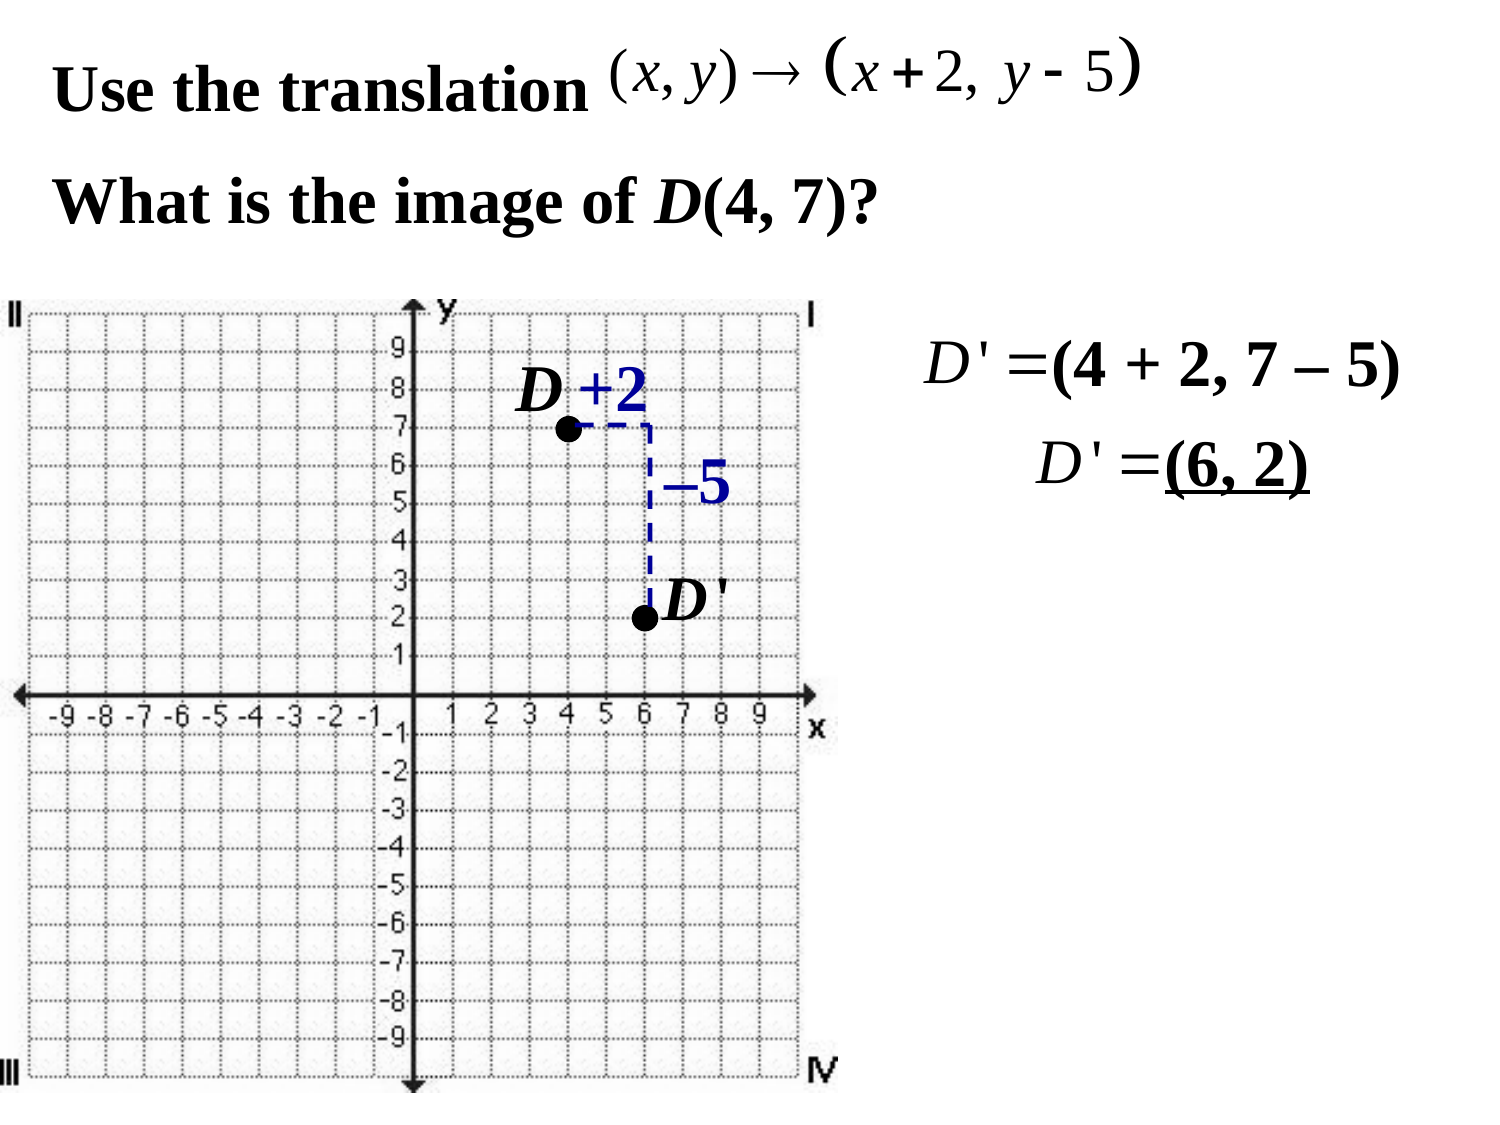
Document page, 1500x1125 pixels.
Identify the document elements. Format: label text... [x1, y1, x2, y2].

picture [0, 299, 838, 1093]
text_box (6, 2) [1149, 412, 1325, 508]
text_box What is the image of D(4, 7)? [36, 149, 897, 245]
text_box (4 + 2, 7 – 5) [1037, 312, 1418, 408]
text_box Use the translation [37, 37, 595, 133]
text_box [912, 324, 1051, 394]
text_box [649, 562, 740, 632]
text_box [599, 24, 1151, 128]
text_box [1024, 424, 1163, 494]
